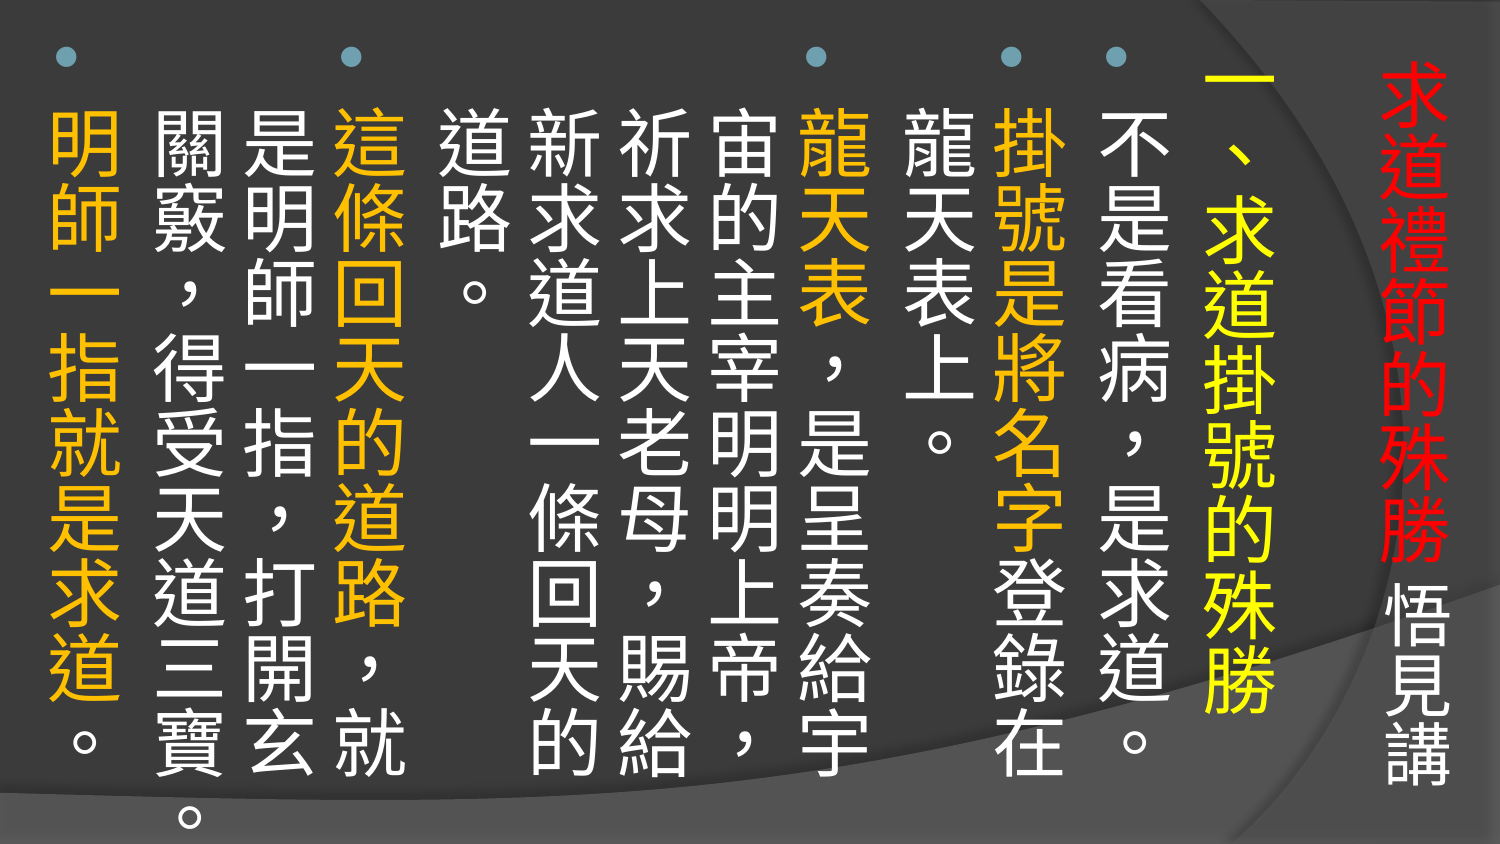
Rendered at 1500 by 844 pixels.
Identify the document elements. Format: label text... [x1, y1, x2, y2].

title 求道禮節的殊勝 悟見講 [1353, 27, 1473, 820]
list 一、求道掛號的殊勝 不是看病，是求道。 掛號是將名字登錄在龍天表上。 龍天表，是呈奏給宇宙的主宰明明上帝，祈求上天老母，賜給新求道人一條回天的道路。 這條回天的道路，就是明師一指，打開玄關竅，得受天道三寶。 明師一指就是求道。 [29, 21, 1353, 825]
